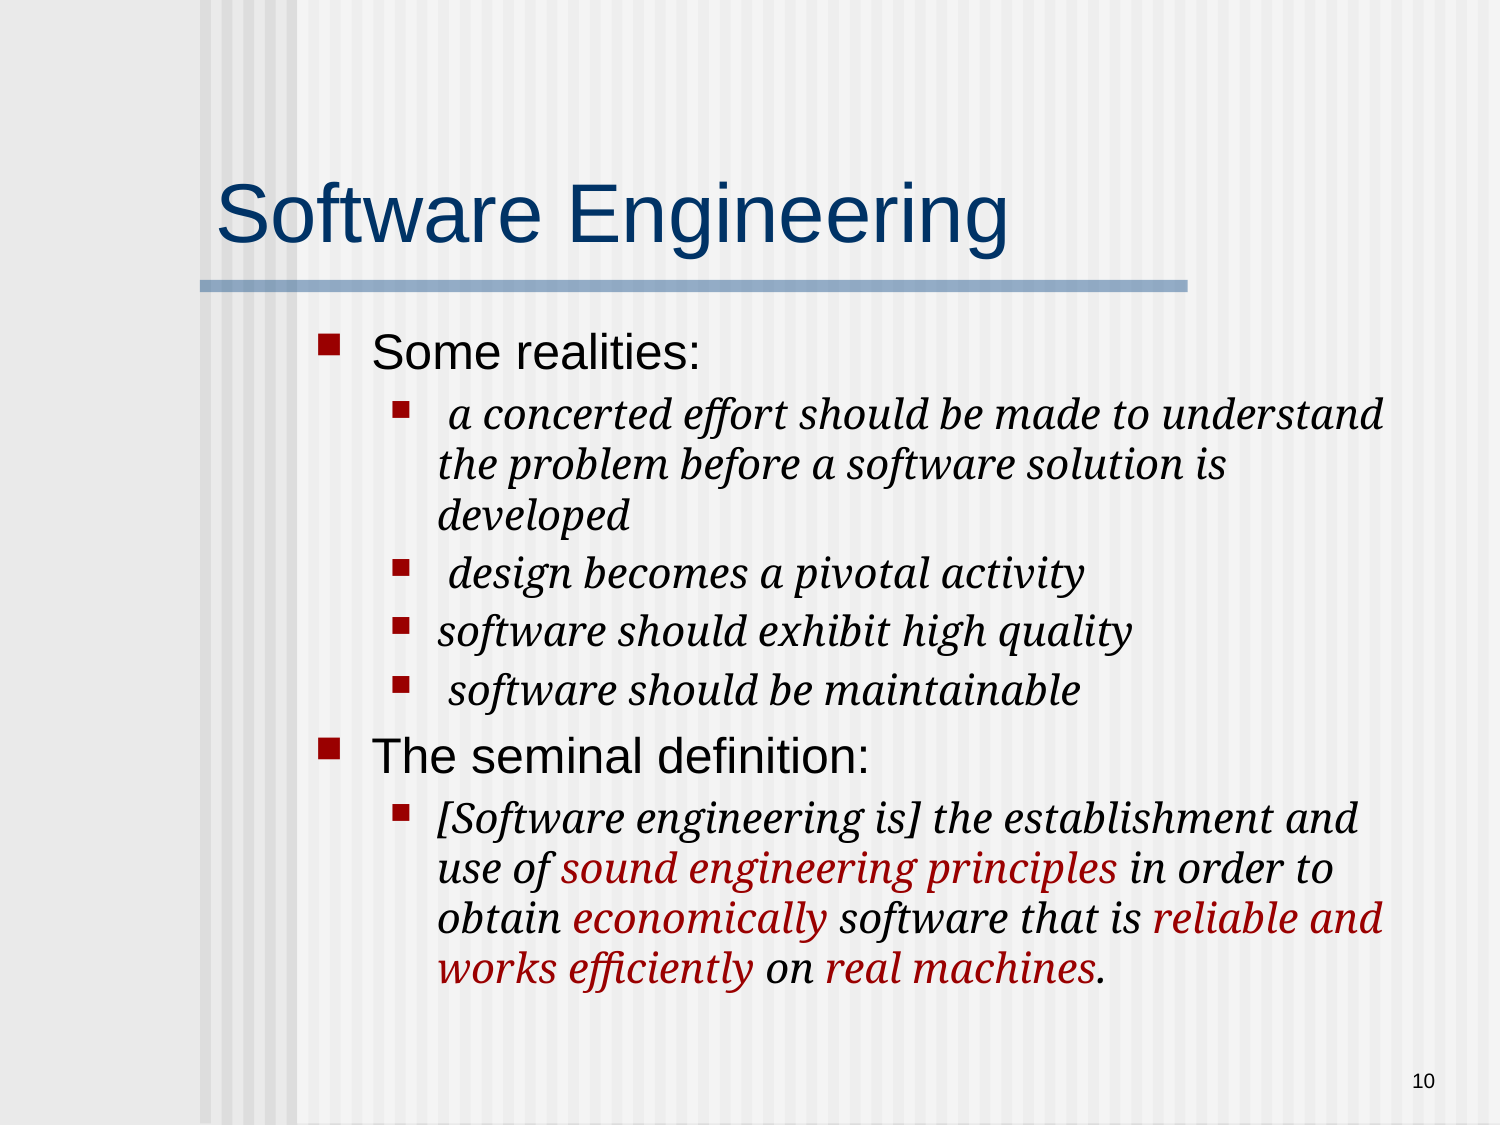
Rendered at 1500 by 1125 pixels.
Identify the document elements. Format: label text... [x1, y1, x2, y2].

slide_number 10 [1237, 1024, 1451, 1101]
list Some realities: a concerted effort should be made to understand the problem before a software solution is developed design becomes a pivotal activity software should exhibit high quality software should be maintainable The seminal definition: [Software engineering is] the establishment and use of sound engineering principles in order to obtain economically software that is reliable and works efficiently on real machines. [299, 312, 1438, 1001]
title Software Engineering [199, 162, 1301, 267]
